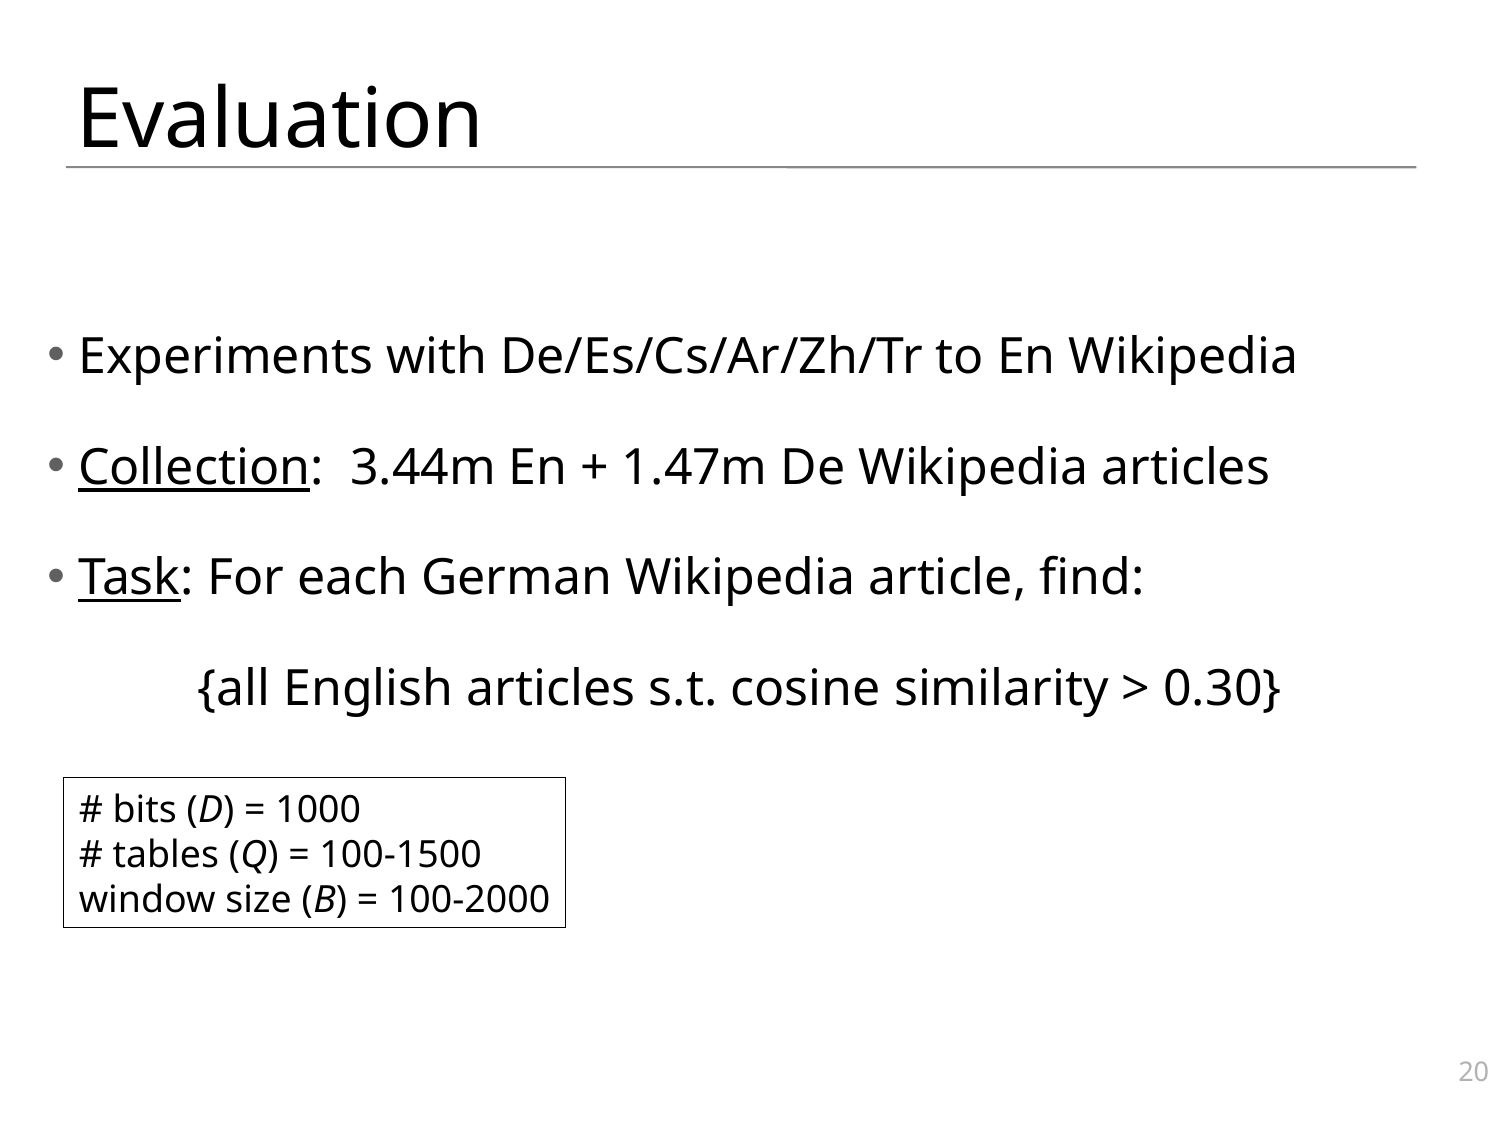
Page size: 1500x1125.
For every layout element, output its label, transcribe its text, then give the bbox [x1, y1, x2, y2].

title Evaluation [70, 13, 1421, 170]
list Experiments with De/Es/Cs/Ar/Zh/Tr to En Wikipedia Collection: 3.44m En + 1.47m De Wikipedia articles Task: For each German Wikipedia article, find: {all English articles s.t. cosine similarity > 0.30} [41, 287, 1463, 1125]
text_box # bits (D) = 1000 # tables (Q) = 100-1500 window size (B) = 100-2000 [63, 777, 566, 928]
slide_number 20 [1149, 1042, 1500, 1103]
